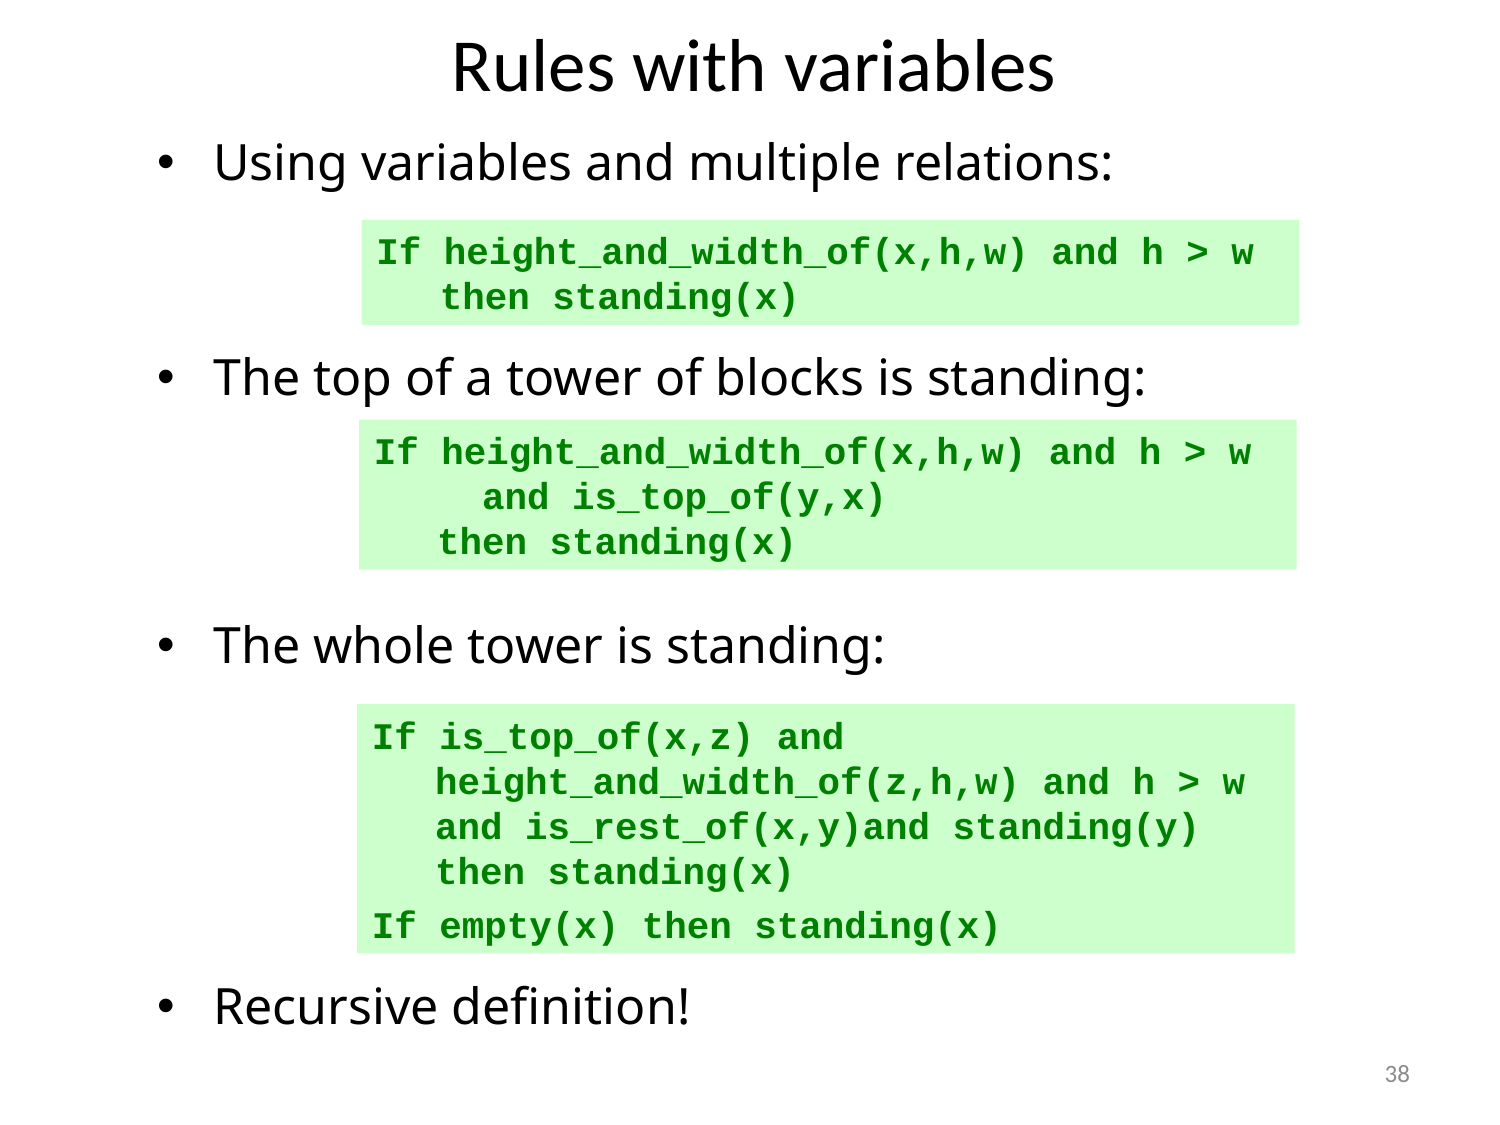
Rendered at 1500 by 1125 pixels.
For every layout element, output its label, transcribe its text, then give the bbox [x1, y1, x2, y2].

slide_number 38 [1074, 1042, 1425, 1103]
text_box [358, 419, 1297, 570]
title Rules with variables [135, 0, 1373, 143]
text_box Using variables and multiple relations: The top of a tower of blocks is standing: The whole tower is standing: Recursive definition! [142, 130, 1380, 1043]
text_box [361, 219, 1300, 326]
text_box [356, 703, 1295, 954]
